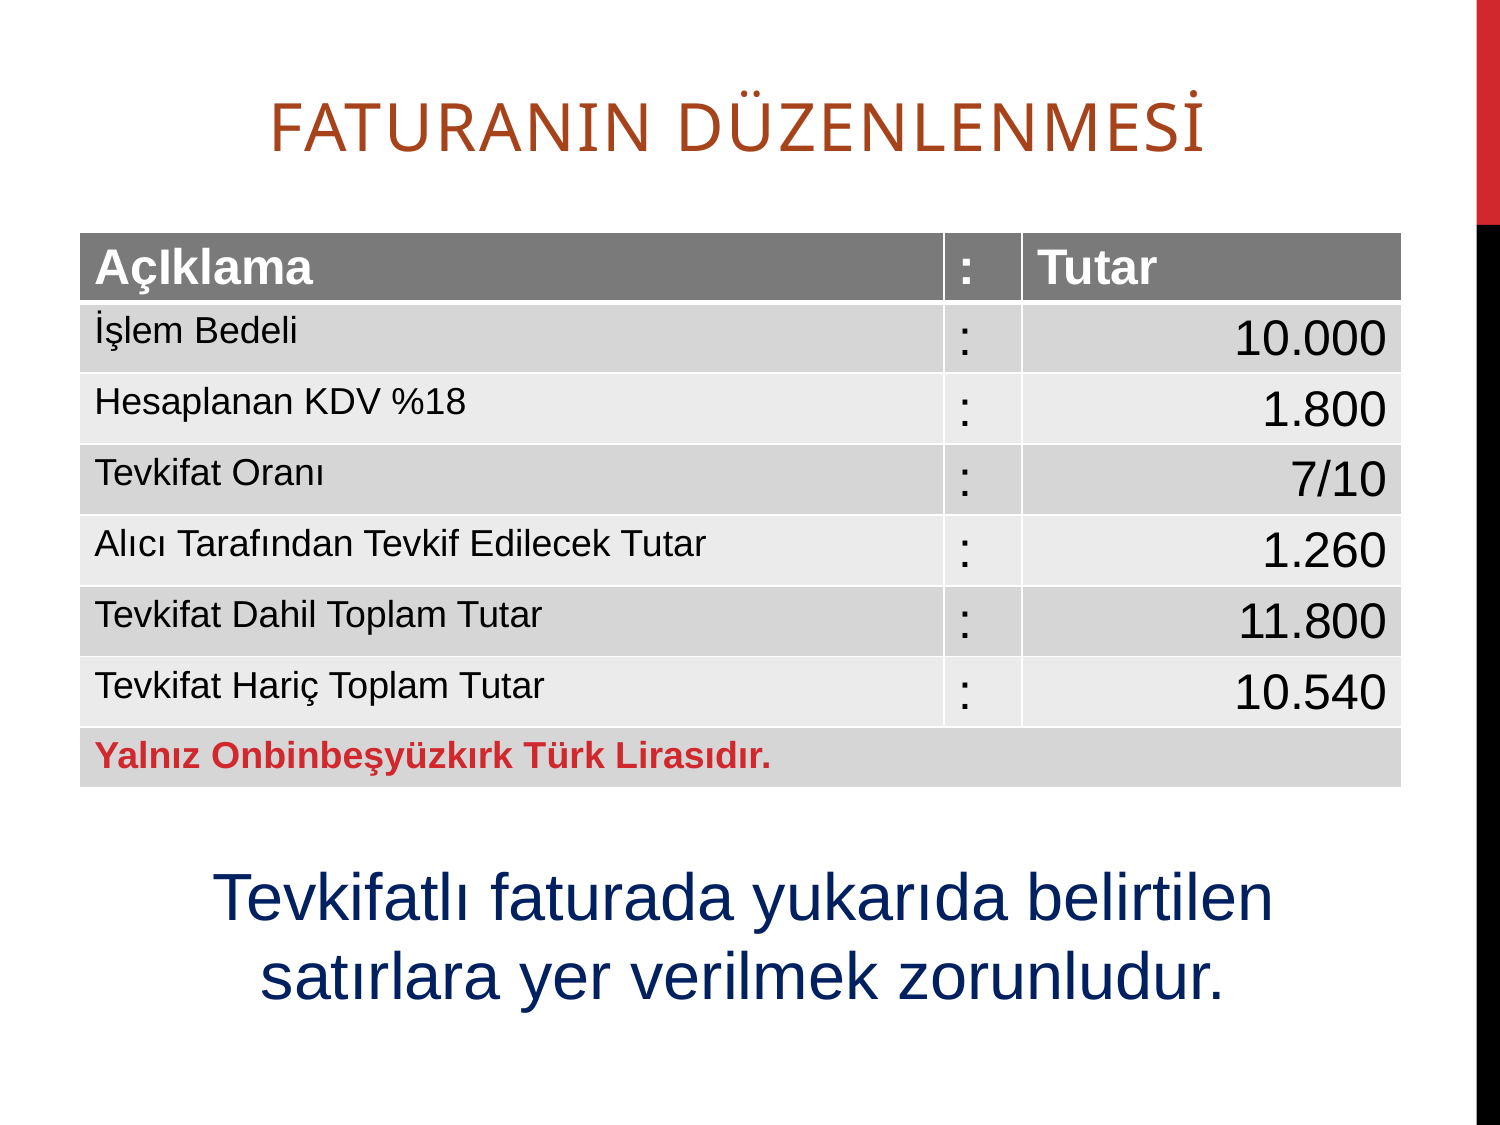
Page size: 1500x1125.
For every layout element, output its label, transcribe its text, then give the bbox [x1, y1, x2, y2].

table_cell : [945, 587, 1021, 656]
table_header : [945, 233, 1021, 300]
table_cell Tevkifat Dahil Toplam Tutar [80, 587, 943, 656]
table_cell : [945, 305, 1021, 372]
table_cell 1.260 [1023, 516, 1401, 585]
table_cell İşlem Bedeli [80, 305, 943, 372]
table_cell Tevkifat Hariç Toplam Tutar [80, 657, 943, 726]
table_cell : [945, 657, 1021, 726]
table_cell 10.000 [1023, 305, 1401, 372]
table_cell : [945, 374, 1021, 443]
table_cell : [945, 516, 1021, 585]
table_cell Tevkifat Oranı [80, 445, 943, 514]
table_cell Alıcı Tarafından Tevkif Edilecek Tutar [80, 516, 943, 585]
table_header Tutar [1023, 233, 1401, 300]
table_cell 1.800 [1023, 374, 1401, 443]
table_header AçIklama [80, 233, 943, 300]
list FaturanIN düzenlenmesi [100, 42, 1376, 173]
text_box Tevkifatlı faturada yukarıda belirtilen satırlara yer verilmek zorunludur. [88, 845, 1400, 1021]
table_cell Yalnız Onbinbeşyüzkırk Türk Lirasıdır. [80, 728, 1401, 787]
table_cell 7/10 [1023, 445, 1401, 514]
table_cell : [945, 445, 1021, 514]
table_cell Hesaplanan KDV %18 [80, 374, 943, 443]
table_cell 10.540 [1023, 657, 1401, 726]
table_cell 11.800 [1023, 587, 1401, 656]
